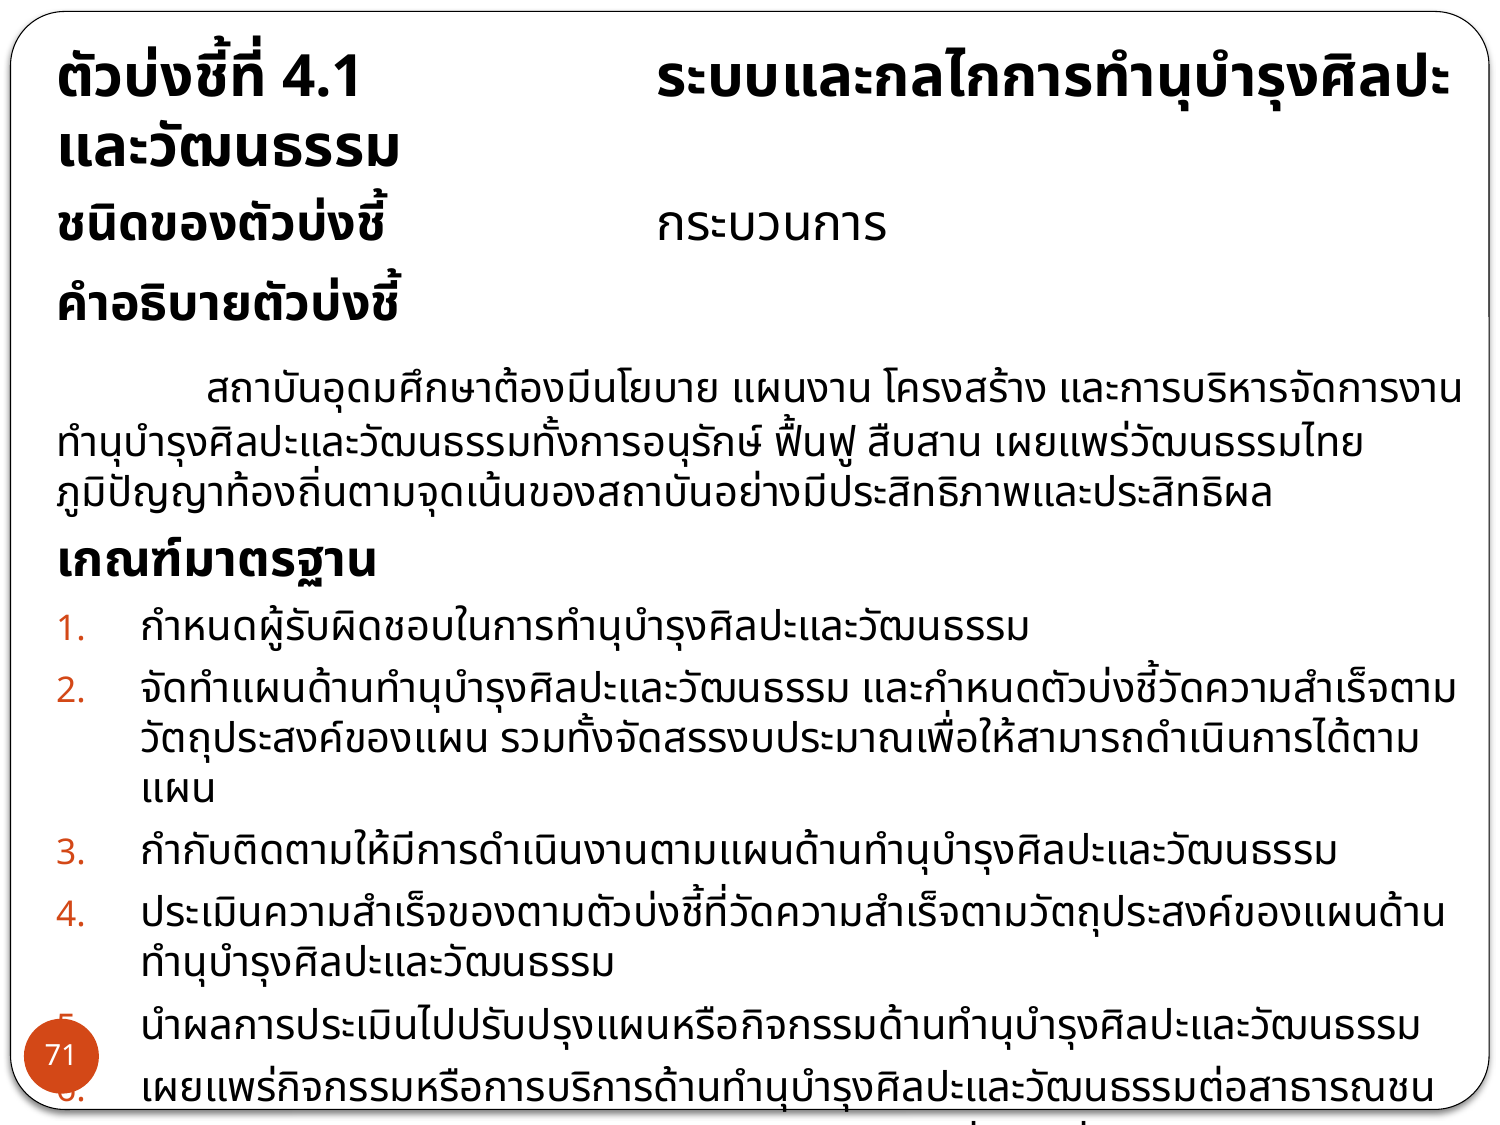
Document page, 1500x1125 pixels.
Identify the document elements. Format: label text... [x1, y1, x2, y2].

slide_number 71 [23, 1024, 59, 1094]
list ตัวบ่งชี้ที่ 4.1 ระบบและกลไกการทำนุบำรุงศิลปะและวัฒนธรรม ชนิดของตัวบ่งชี้ กระบวนการ คำอธิบายตัวบ่งชี้ สถาบันอุดมศึกษาต้องมีนโยบาย แผนงาน โครงสร้าง และการบริหารจัดการงานทำนุบำรุงศิลปะและวัฒนธรรมทั้งการอนุรักษ์ ฟื้นฟู สืบสาน เผยแพร่วัฒนธรรมไทย ภูมิปัญญาท้องถิ่นตามจุดเน้นของสถาบันอย่างมีประสิทธิภาพและประสิทธิผล เกณฑ์มาตรฐาน กำหนดผู้รับผิดชอบในการทำนุบำรุงศิลปะและวัฒนธรรม จัดทำแผนด้านทำนุบำรุงศิลปะและวัฒนธรรม และกำหนดตัวบ่งชี้วัดความสำเร็จตามวัตถุประสงค์ของแผน รวมทั้งจัดสรรงบประมาณเพื่อให้สามารถดำเนินการได้ตามแผน กำกับติดตามให้มีการดำเนินงานตามแผนด้านทำนุบำรุงศิลปะและวัฒนธรรม ประเมินความสำเร็จของตามตัวบ่งชี้ที่วัดความสำเร็จตามวัตถุประสงค์ของแผนด้านทำนุบำรุงศิลปะและวัฒนธรรม นำผลการประเมินไปปรับปรุงแผนหรือกิจกรรมด้านทำนุบำรุงศิลปะและวัฒนธรรม เผยแพร่กิจกรรมหรือการบริการด้านทำนุบำรุงศิลปะและวัฒนธรรมต่อสาธารณชน กำหนดหรือสร้างมาตรฐานด้านศิลปะและวัฒนธรรมซึ่งเป็นที่ยอมรับในระดับชาติ [41, 30, 1483, 1083]
slide_number 71 [61, 1088, 71, 1094]
slide_number 71 [61, 1083, 88, 1092]
